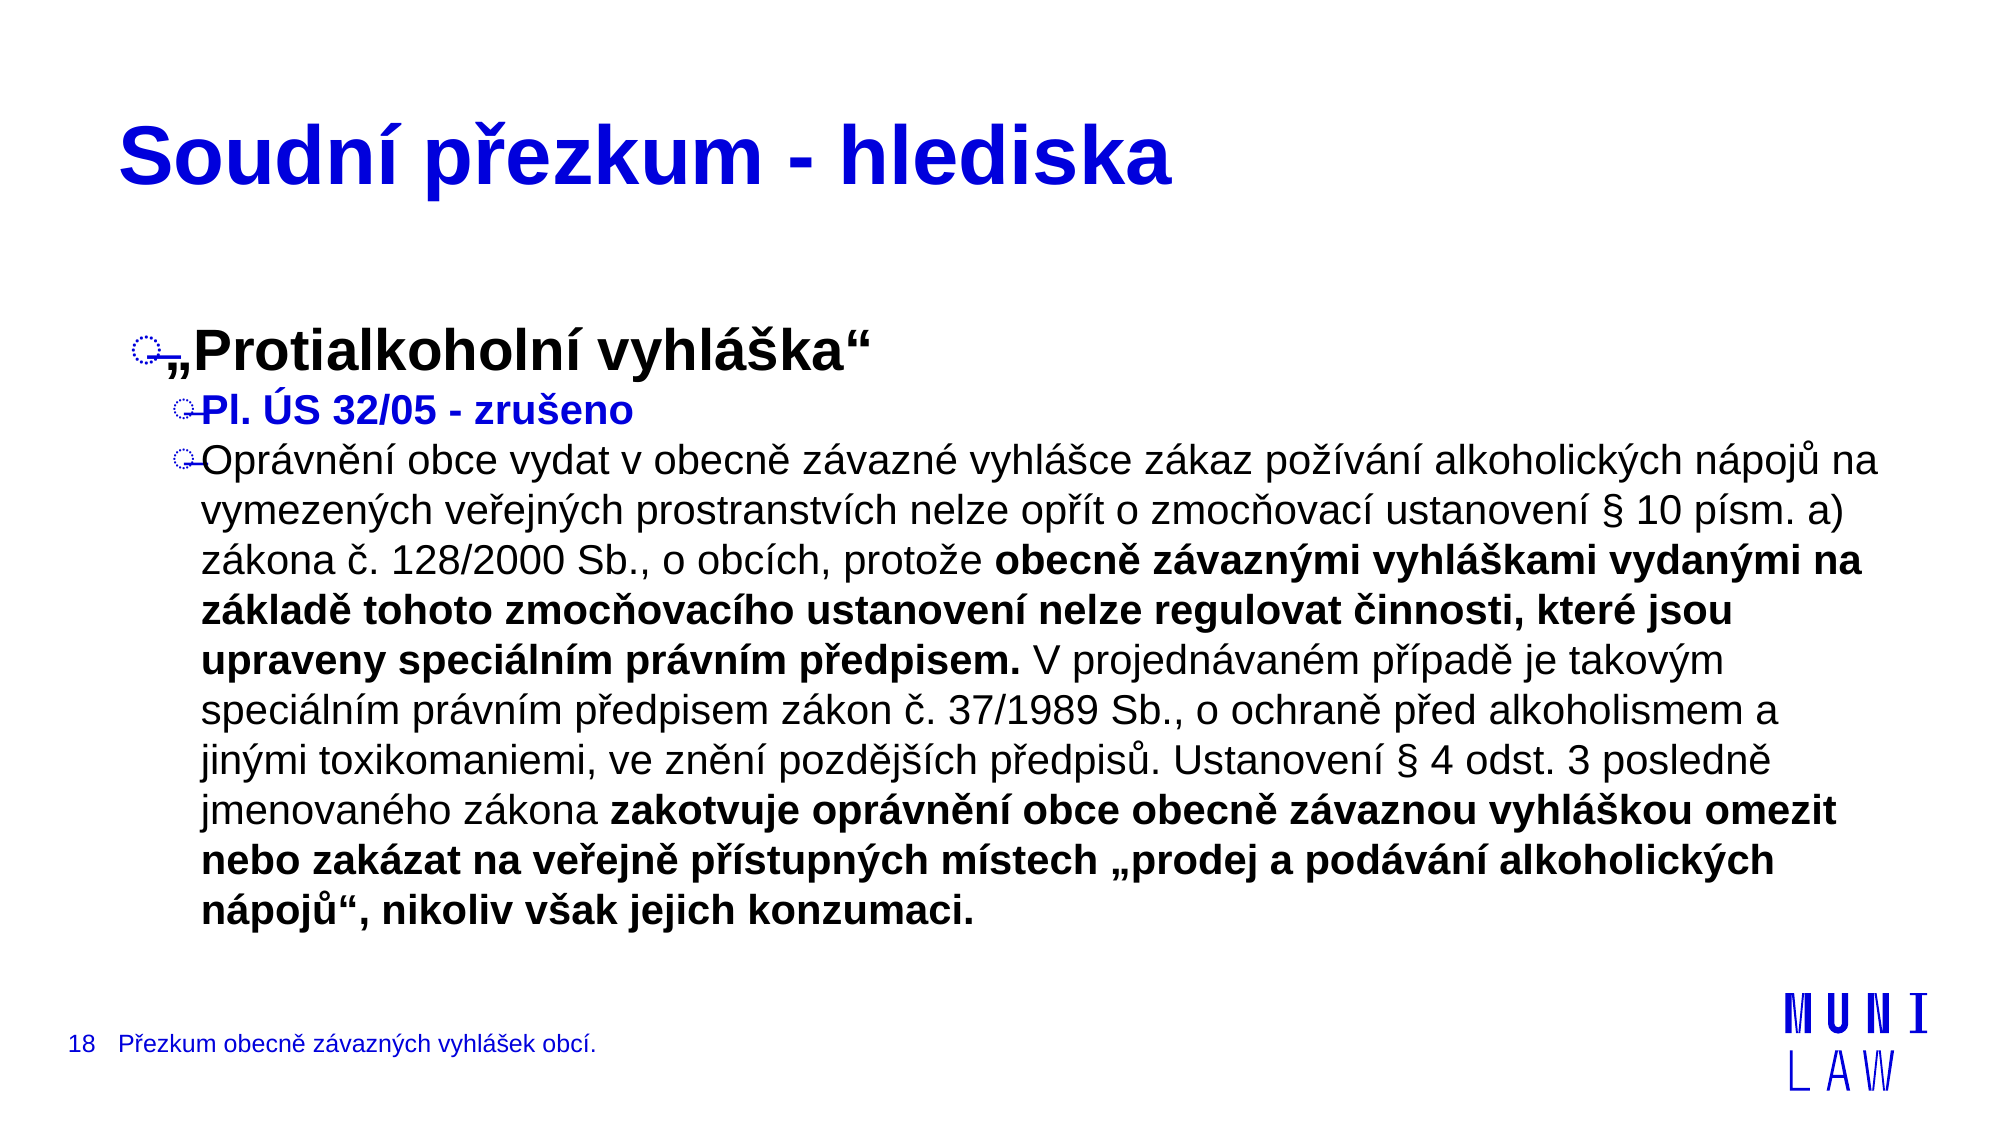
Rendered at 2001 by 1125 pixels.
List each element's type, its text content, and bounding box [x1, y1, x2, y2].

slide_number 18 [67, 1021, 110, 1063]
list „Protialkoholní vyhláška“ Pl. ÚS 32/05 - zrušeno Oprávnění obce vydat v obecně závazné vyhlášce zákaz požívání alkoholických nápojů na vymezených veřejných prostranstvích nelze opřít o zmocňovací ustanovení § 10 písm. a) zákona č. 128/2000 Sb., o obcích, protože obecně závaznými vyhláškami vydanými na základě tohoto zmocňovacího ustanovení nelze regulovat činnosti, které jsou upraveny speciálním právním předpisem. V projednávaném případě je takovým speciálním právním předpisem zákon č. 37/1989 Sb., o ochraně před alkoholismem a jinými toxikomaniemi, ve znění pozdějších předpisů. Ustanovení § 4 odst. 3 posledně jmenovaného zákona zakotvuje oprávnění obce obecně závaznou vyhláškou omezit nebo zakázat na veřejně přístupných místech „prodej a podávání alkoholických nápojů“, nikoliv však jejich konzumaci. [118, 277, 1883, 957]
footer Přezkum obecně závazných vyhlášek obcí. [118, 1021, 1418, 1063]
title Soudní přezkum - hlediska [118, 118, 1883, 193]
